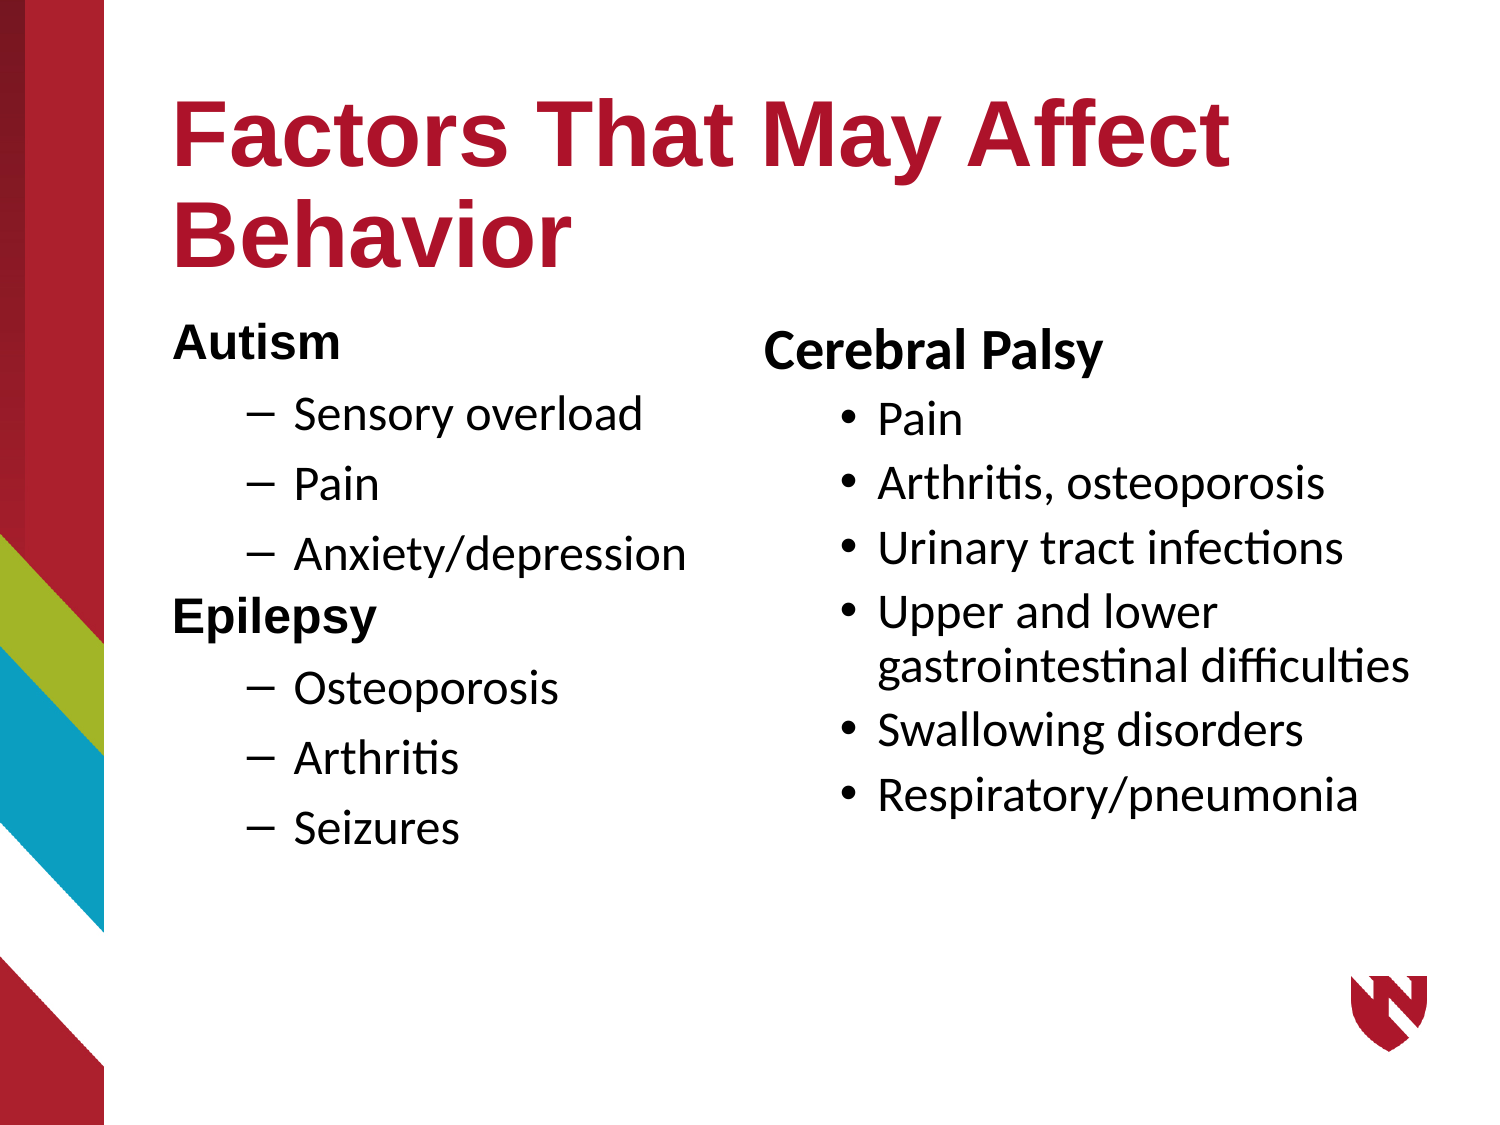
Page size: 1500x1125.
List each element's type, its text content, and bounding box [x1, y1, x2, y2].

list Autism Sensory overload Pain Anxiety/depression Epilepsy Osteoporosis Arthritis Seizures [156, 308, 1352, 1079]
text_box Cerebral Palsy Pain Arthritis, osteoporosis Urinary tract infections Upper and lower gastrointestinal difficulties Swallowing disorders Respiratory/pneumonia [749, 311, 1500, 830]
picture [0, 0, 1500, 1125]
title Factors That May Affect Behavior [156, 64, 1405, 288]
